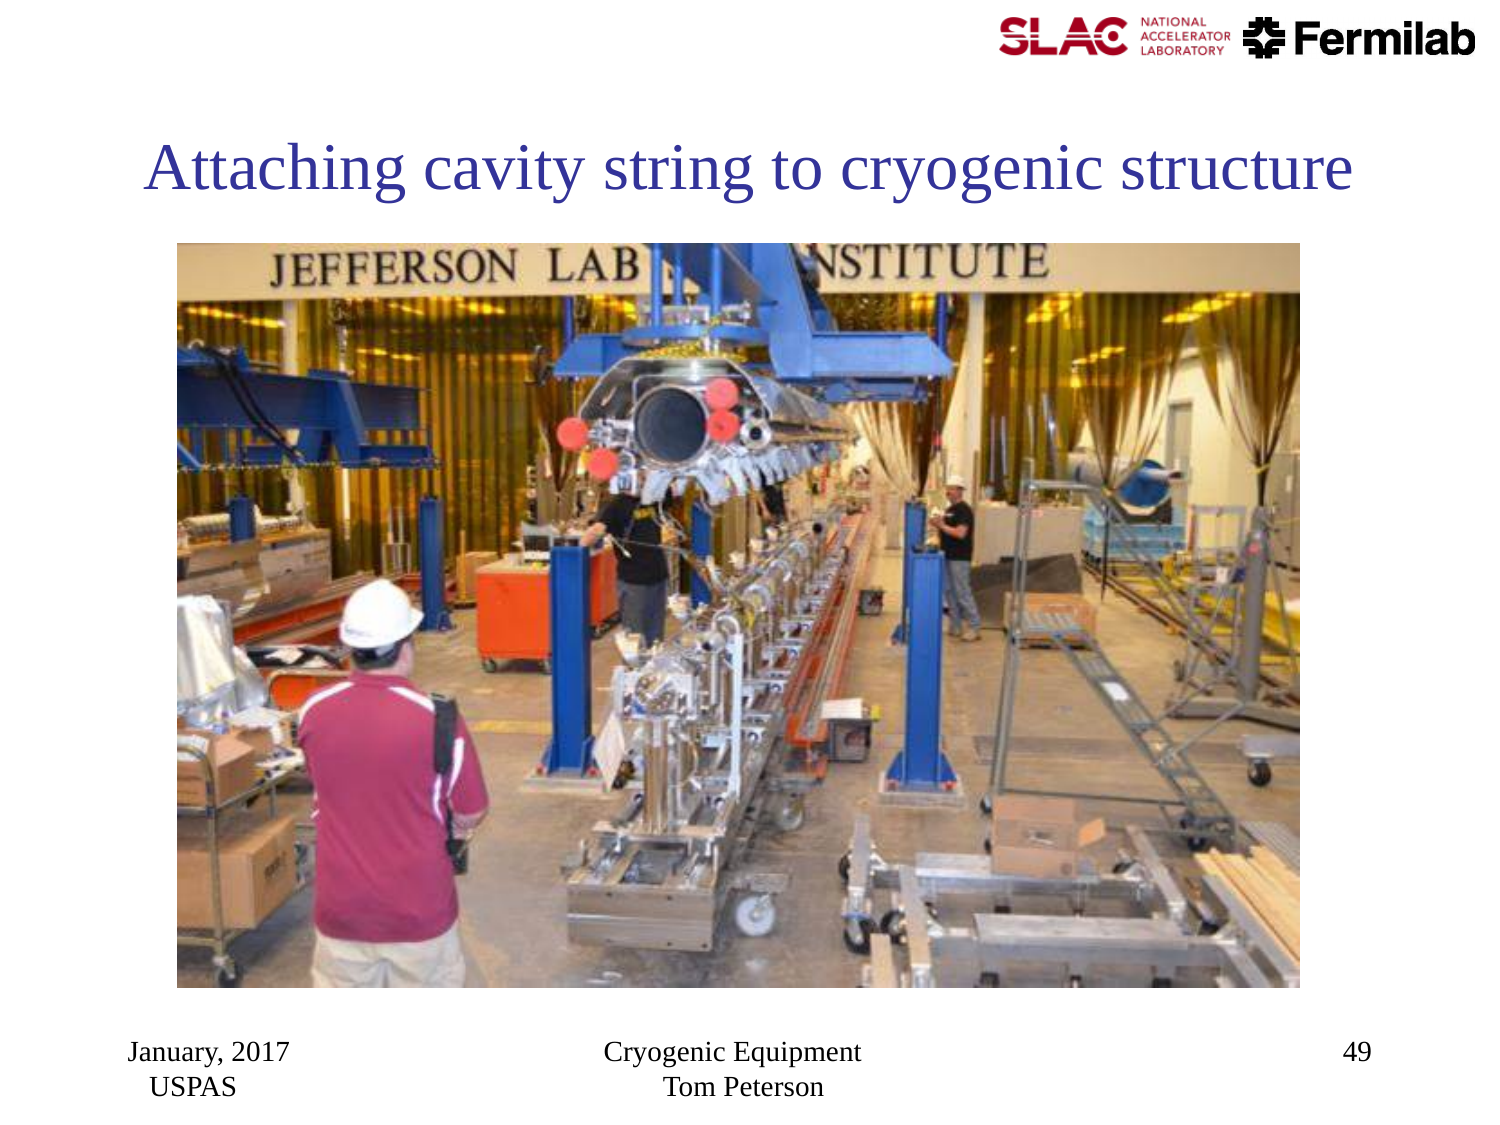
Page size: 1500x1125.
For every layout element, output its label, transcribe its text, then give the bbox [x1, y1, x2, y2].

footer Cryogenic Equipment Tom Peterson [562, 1025, 925, 1100]
picture [177, 243, 1301, 988]
slide_number 49 [1074, 1025, 1388, 1100]
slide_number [112, 1025, 313, 1100]
title Attaching cavity string to cryogenic structure [112, 99, 1388, 225]
picture [999, 17, 1475, 99]
